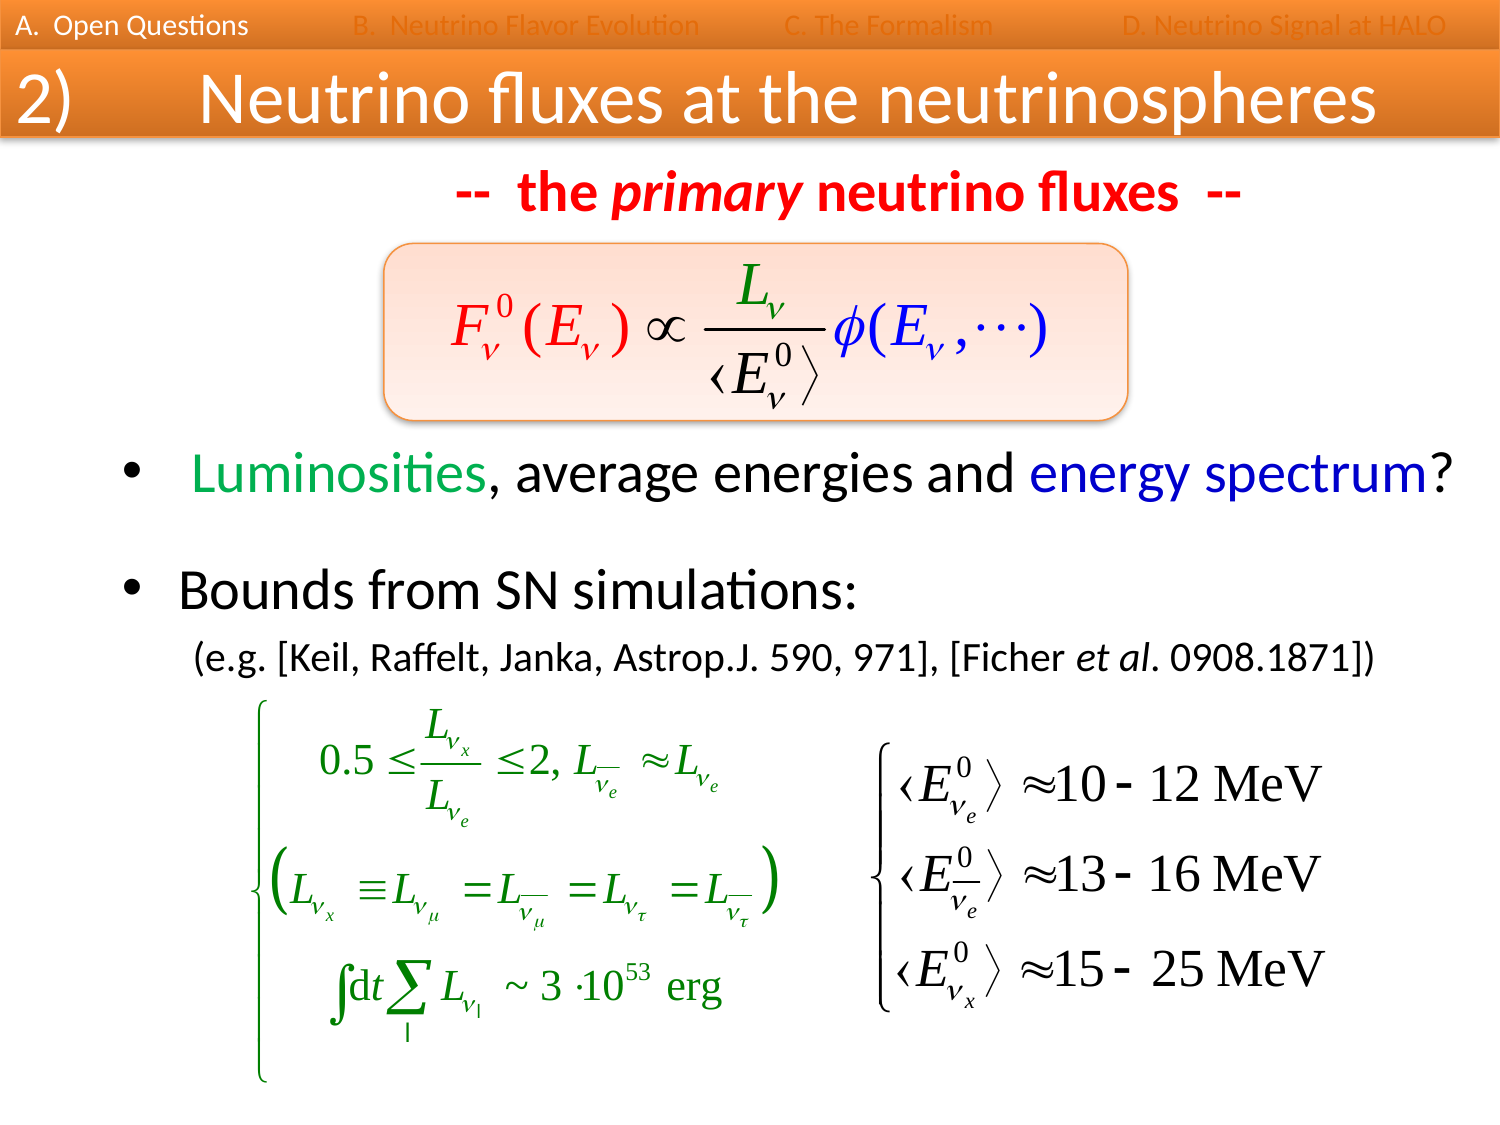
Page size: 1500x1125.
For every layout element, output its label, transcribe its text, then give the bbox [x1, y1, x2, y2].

text_box 2) Neutrino fluxes at the neutrinospheres [0, 50, 1500, 138]
text_box [383, 242, 438, 422]
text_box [440, 243, 1060, 422]
text_box (e.g. [Keil, Raffelt, Janka, Astrop.J. 590, 971], [Ficher et al. 0908.1871]) [112, 597, 1500, 688]
text_box [1059, 242, 1129, 422]
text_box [241, 692, 783, 1092]
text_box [859, 730, 1339, 1026]
list -- the primary neutrino fluxes -- Luminosities, average energies and energy spectrum? Bounds from SN simulations: [41, 145, 1500, 1125]
text_box A. Open Questions B. Neutrino Flavor Evolution C. The Formalism D. Neutrino Signal at HALO [0, 0, 1500, 49]
